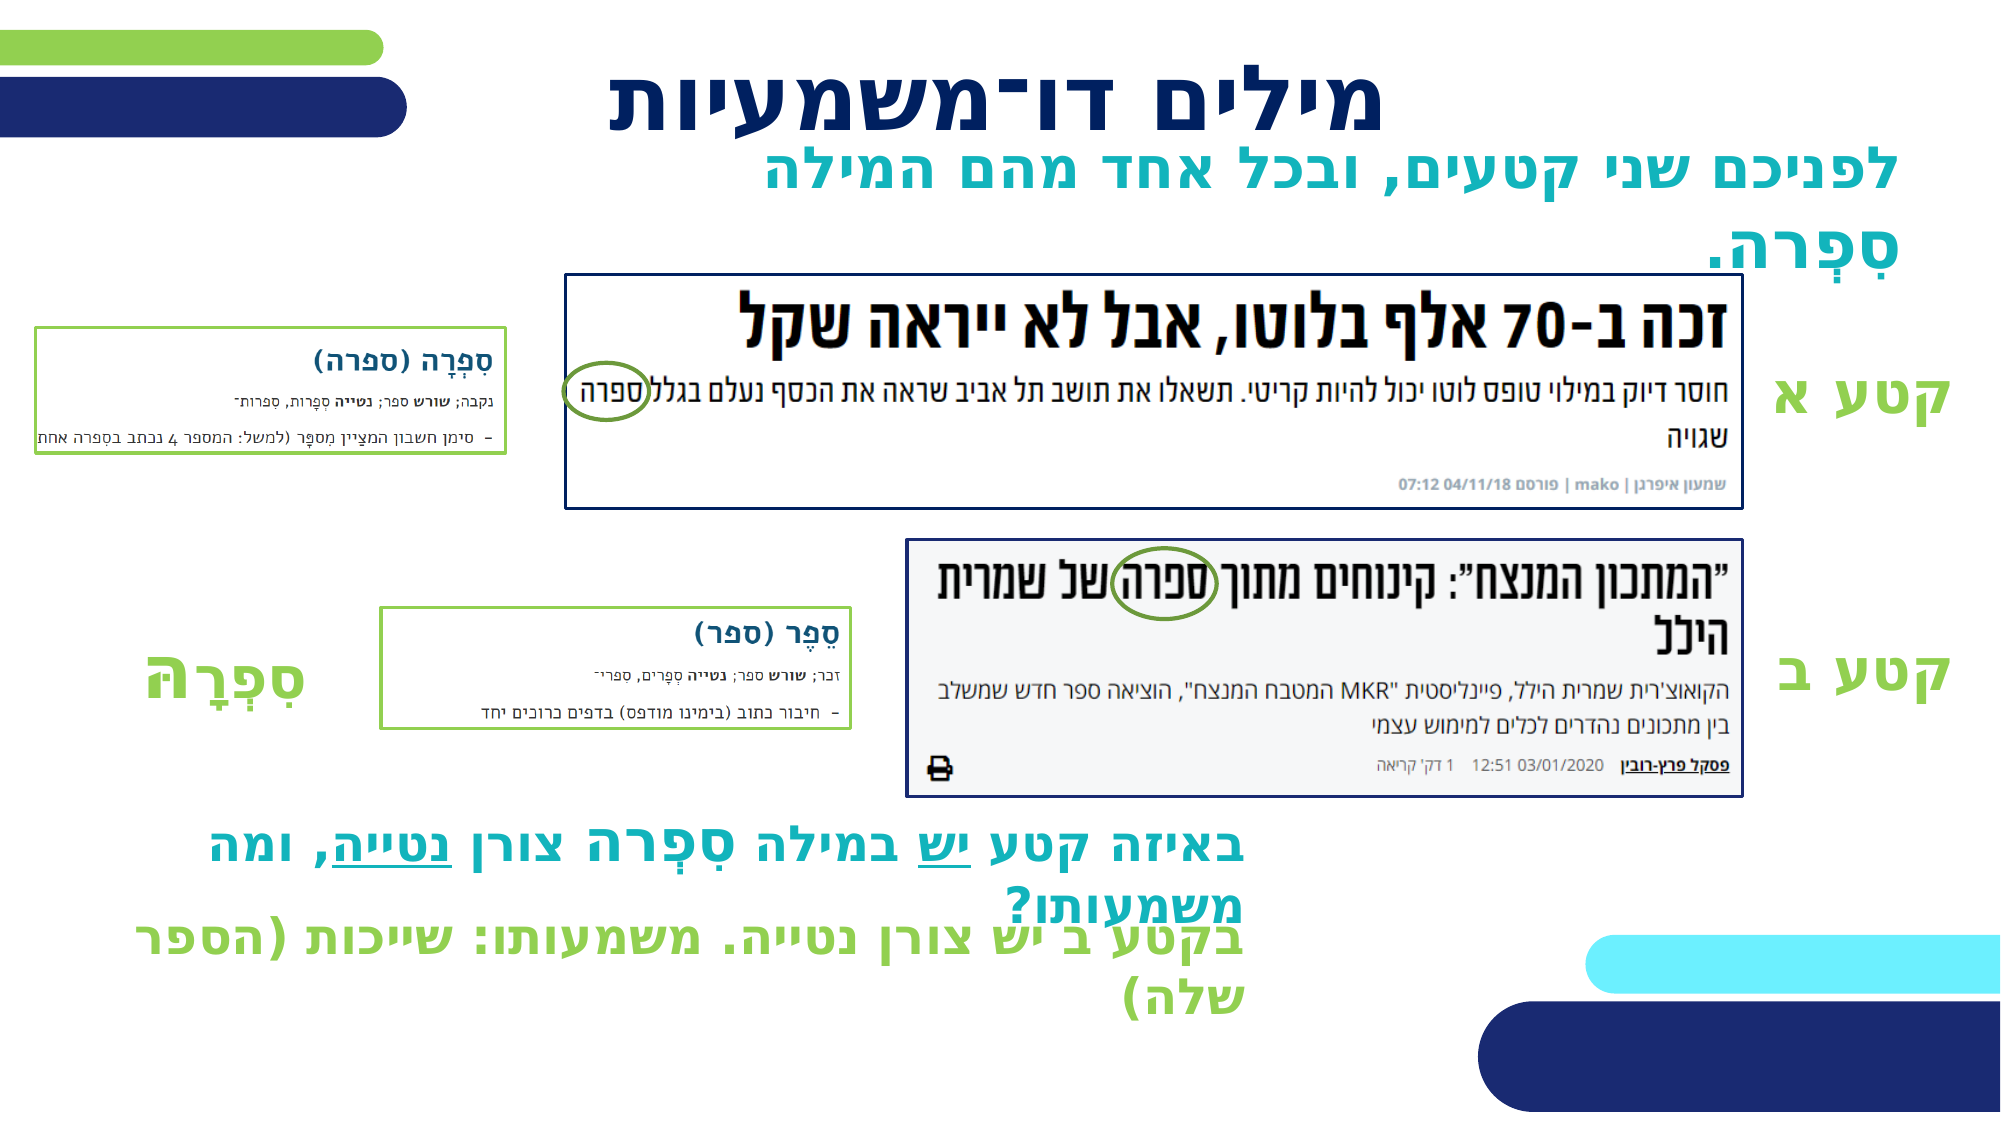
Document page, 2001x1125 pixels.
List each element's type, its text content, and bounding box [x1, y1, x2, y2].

text_box באיזה קטע יש במילה סִפְרה צורן נטייה, ומה משמעותו? [61, 824, 1292, 913]
list לפניכם שני קטעים, ובכל אחד מהם המילה סִפְרה. [584, 157, 1948, 247]
title מילים דו־משמעיות [0, 34, 2000, 153]
text_box קטע א [1745, 345, 2000, 435]
text_box קטע ב [1745, 623, 2000, 712]
picture [908, 540, 1741, 796]
picture [382, 608, 850, 728]
picture [36, 328, 504, 452]
text_box סִפְרָהּ [125, 624, 353, 713]
picture [566, 275, 1741, 507]
text_box בקטע ב יש צורן נטייה. משמעותו: שייכות (הספר שלה) [105, 919, 1292, 1009]
